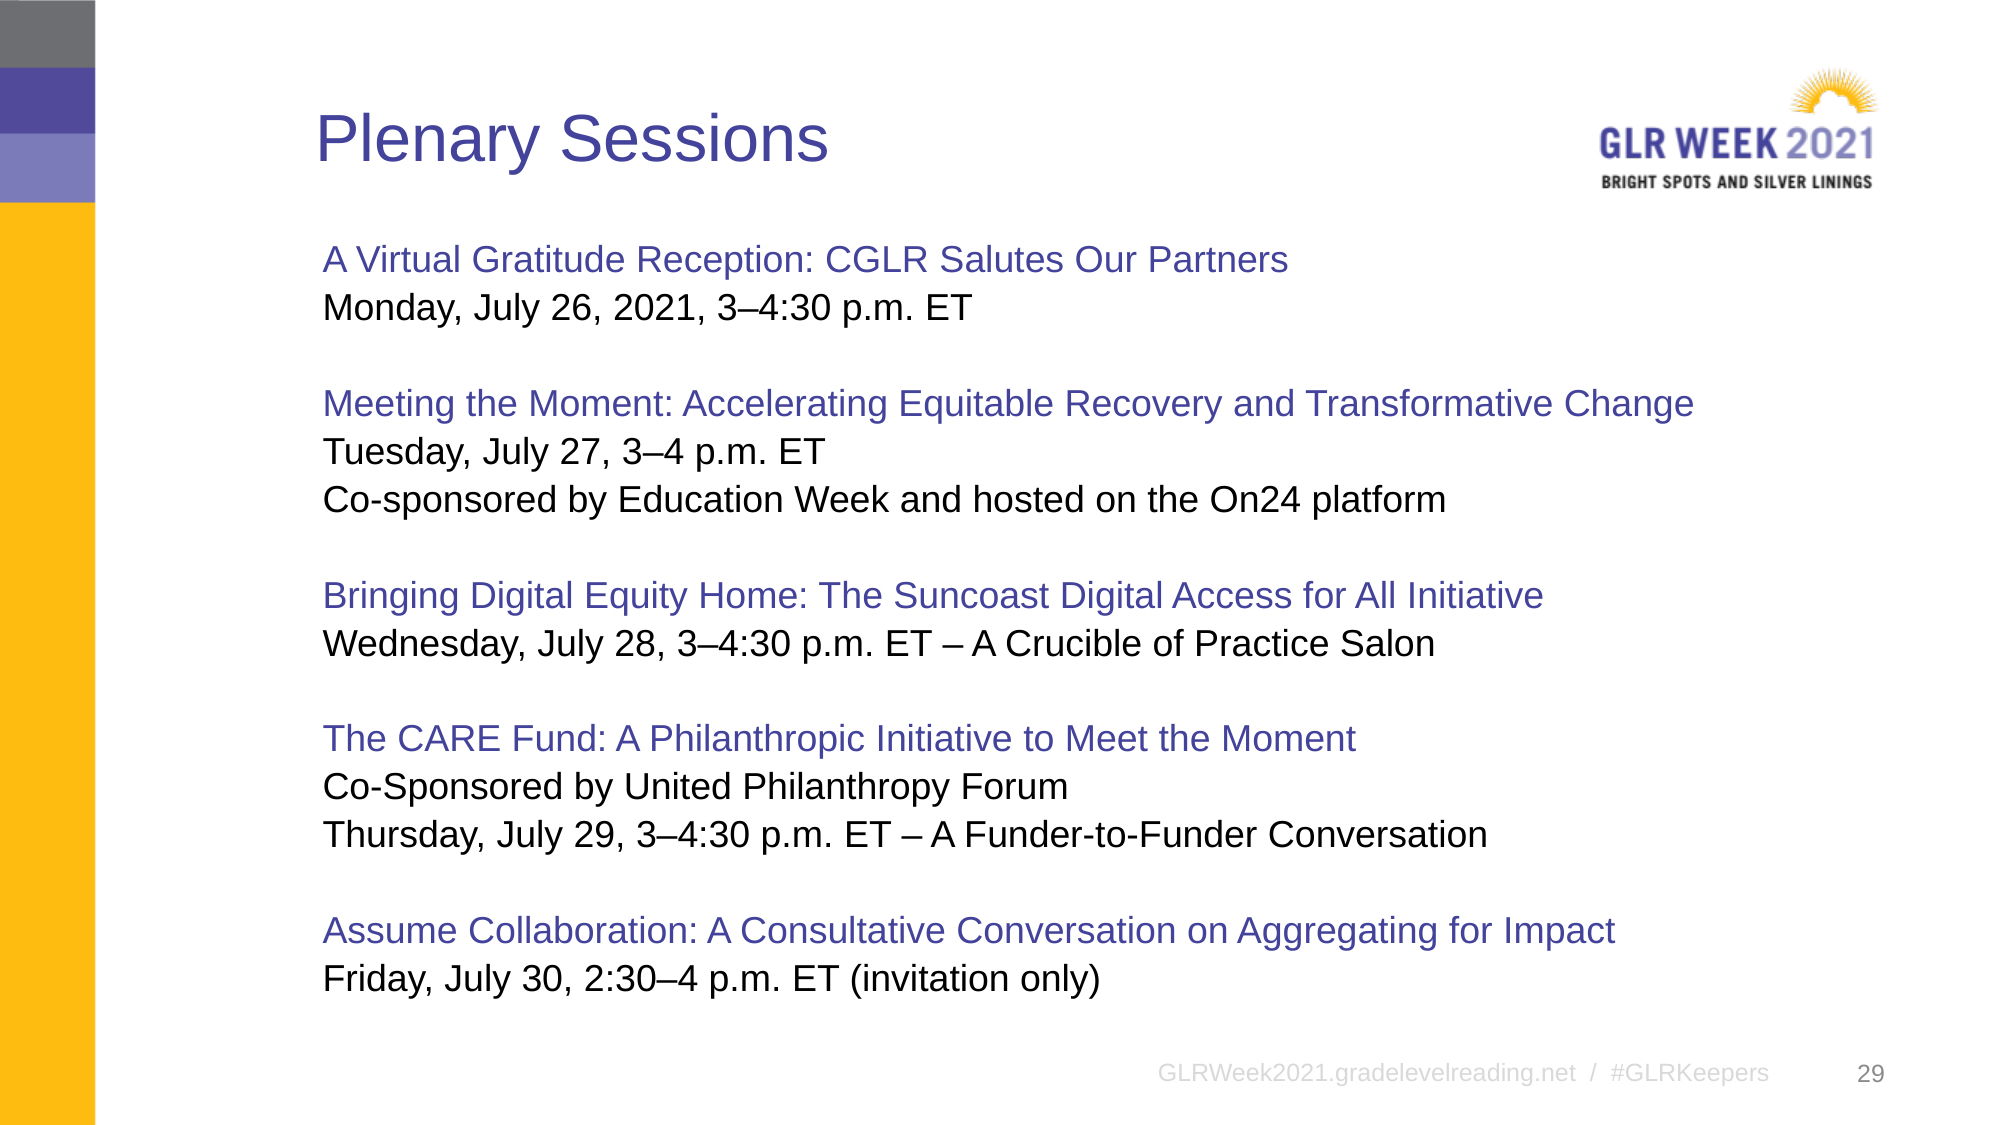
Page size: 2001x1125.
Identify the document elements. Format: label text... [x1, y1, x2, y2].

title Plenary Sessions [300, 0, 1802, 271]
picture [1576, 34, 1897, 234]
slide_number 29 [1801, 1042, 1900, 1103]
text_box A Virtual Gratitude Reception: CGLR Salutes Our Partners Monday, July 26, 2021, 3–4:30 p.m. ET Meeting the Moment: Accelerating Equitable Recovery and Transformative Change Tuesday, July 27, 3–4 p.m. ET Co-sponsored by Education Week and hosted on the On24 platform Bringing Digital Equity Home: The Suncoast Digital Access for All Initiative Wednesday, July 28, 3–4:30 p.m. ET – A Crucible of Practice Salon The CARE Fund: A Philanthropic Initiative to Meet the Moment Co-Sponsored by United Philanthropy Forum Thursday, July 29, 3–4:30 p.m. ET – A Funder-to-Funder Conversation Assume Collaboration: A Consultative Conversation on Aggregating for Impact Friday, July 30, 2:30–4 p.m. ET (invitation only) [315, 240, 1896, 1042]
footer GLRWeek2021.gradelevelreading.net / #GLRKeepers [299, 1041, 1801, 1102]
